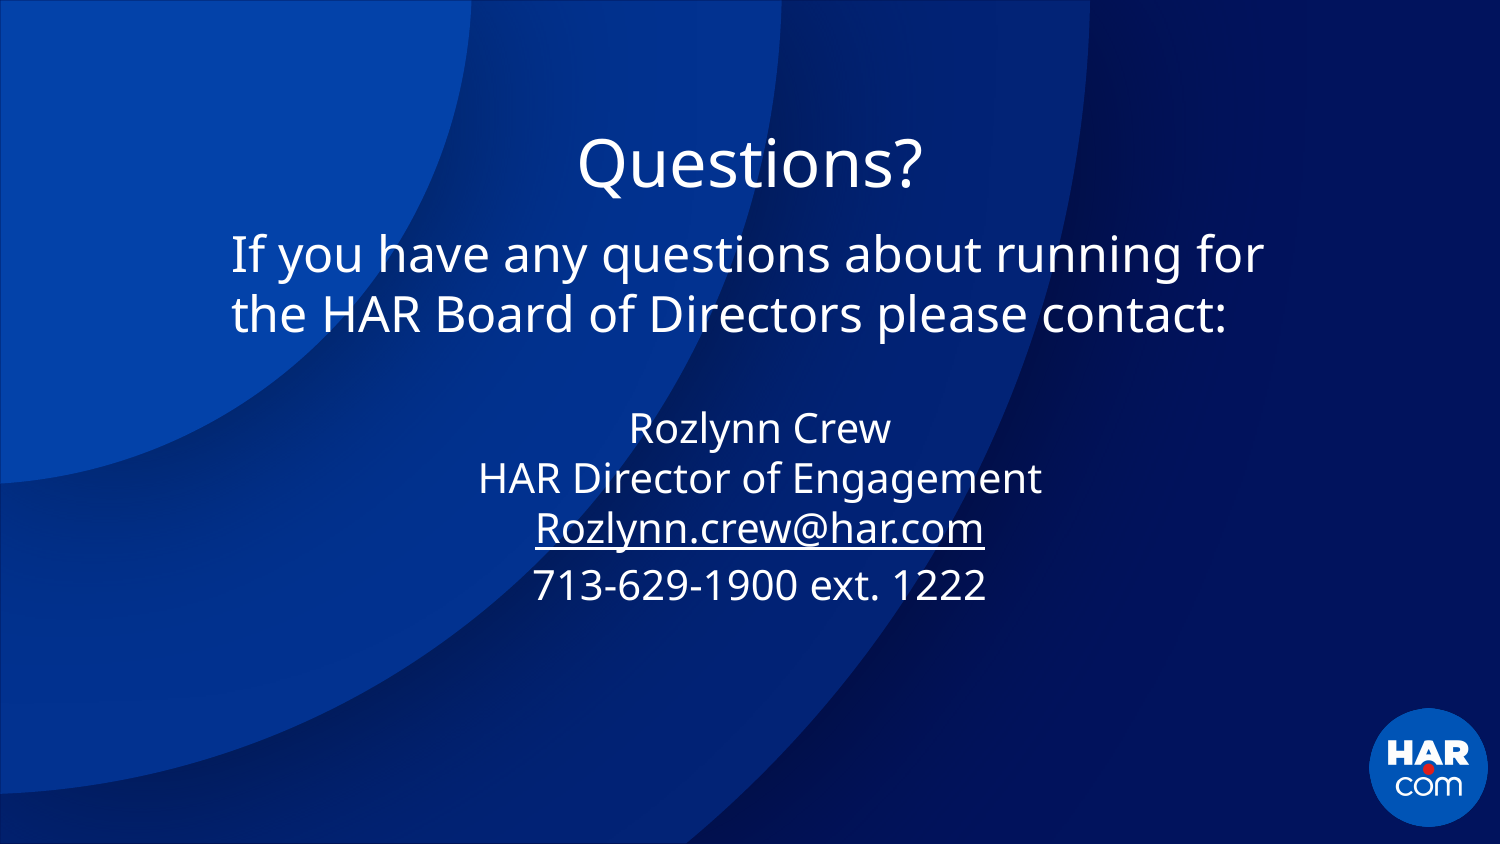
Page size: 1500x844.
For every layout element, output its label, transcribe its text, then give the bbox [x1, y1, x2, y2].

title Questions? [140, 137, 1360, 203]
picture [1369, 708, 1488, 827]
list If you have any questions about running for the HAR Board of Directors please contact: Rozlynn Crew HAR Director of Engagement Rozlynn.crew@har.com 713-629-1900 ext. 1222 [218, 222, 1289, 720]
